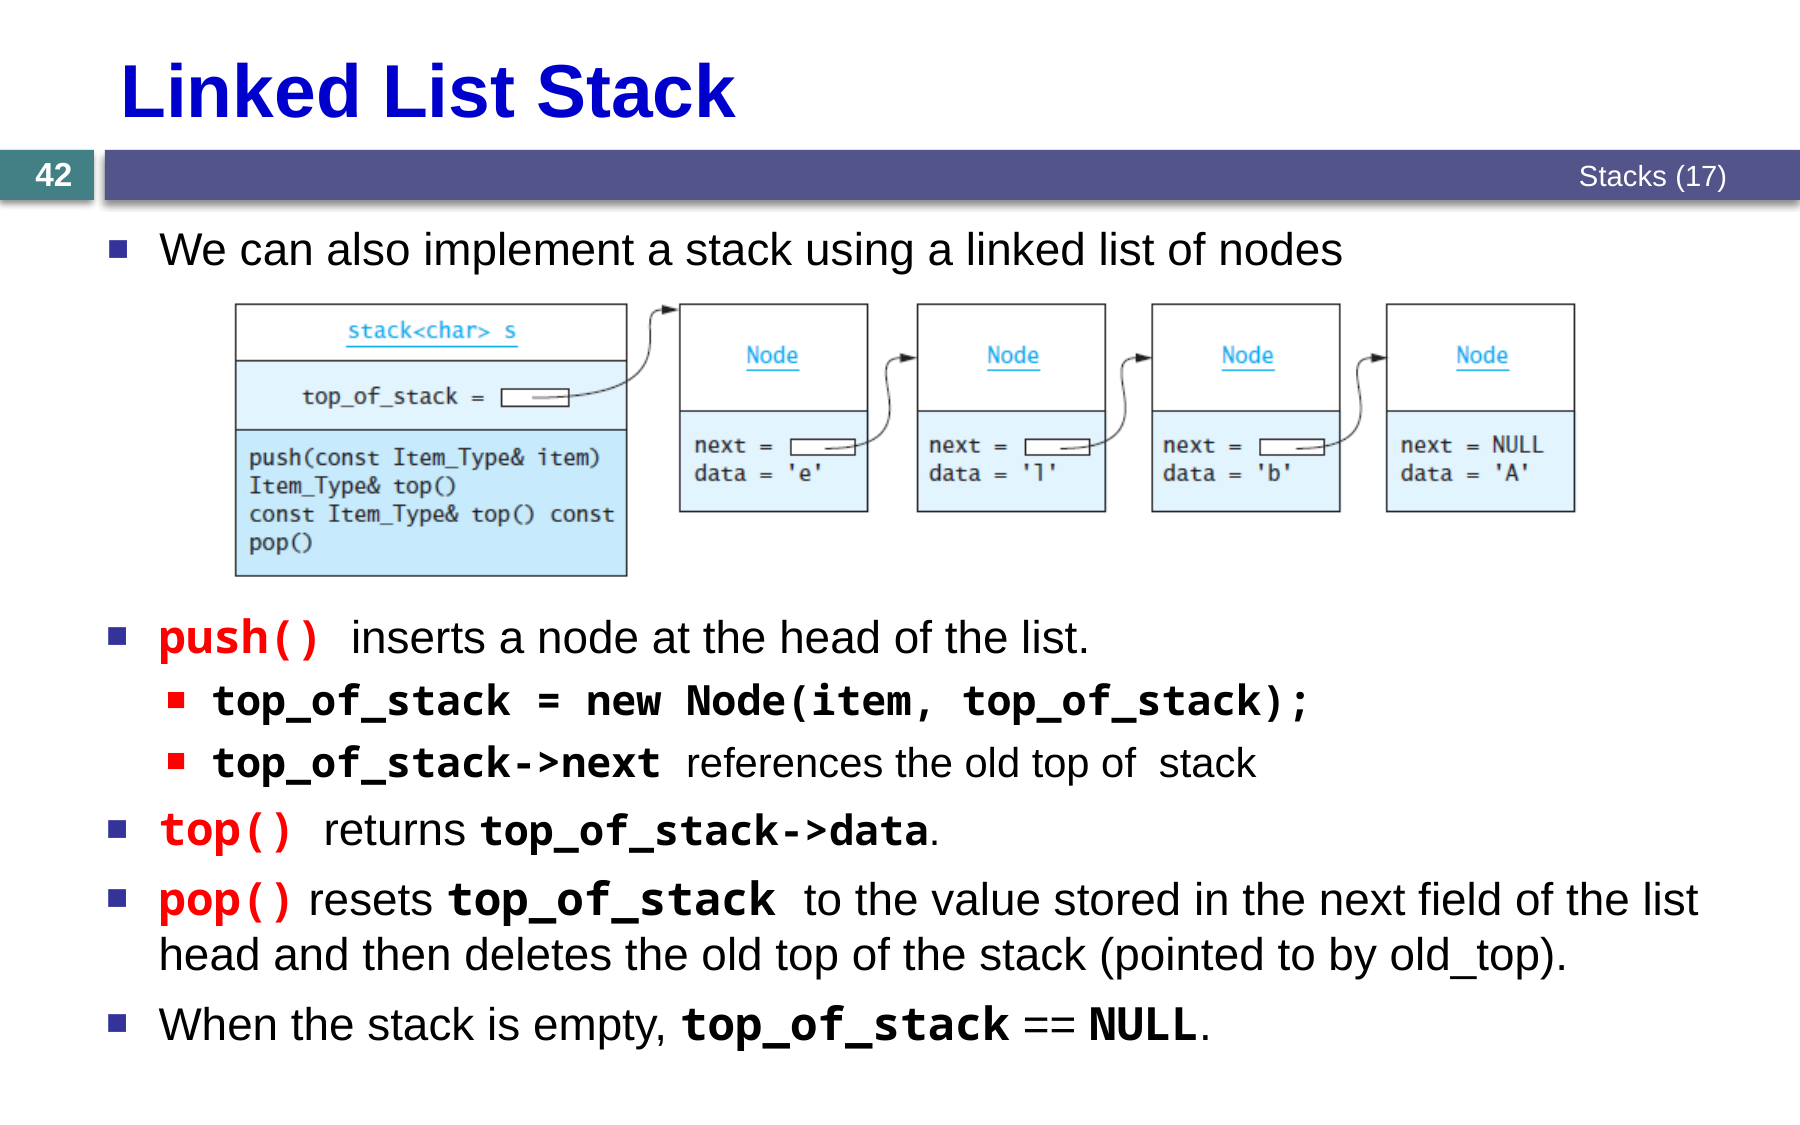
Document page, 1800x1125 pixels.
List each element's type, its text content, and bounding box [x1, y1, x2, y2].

text_box push() inserts a node at the head of the list. top_of_stack = new Node(item, top_of_stack); top_of_stack->next references the old top of stack top() returns top_of_stack->data. pop() resets top_of_stack to the value stored in the next field of the list head and then deletes the old top of the stack (pointed to by old_top). When the stack is empty, top_of_stack == NULL. [91, 600, 1728, 1100]
title Linked List Stack [105, 27, 1743, 149]
footer Stacks (17) [675, 149, 1743, 202]
list We can also implement a stack using a linked list of nodes [91, 212, 1730, 288]
slide_number 42 [0, 150, 108, 196]
picture [229, 299, 1588, 588]
